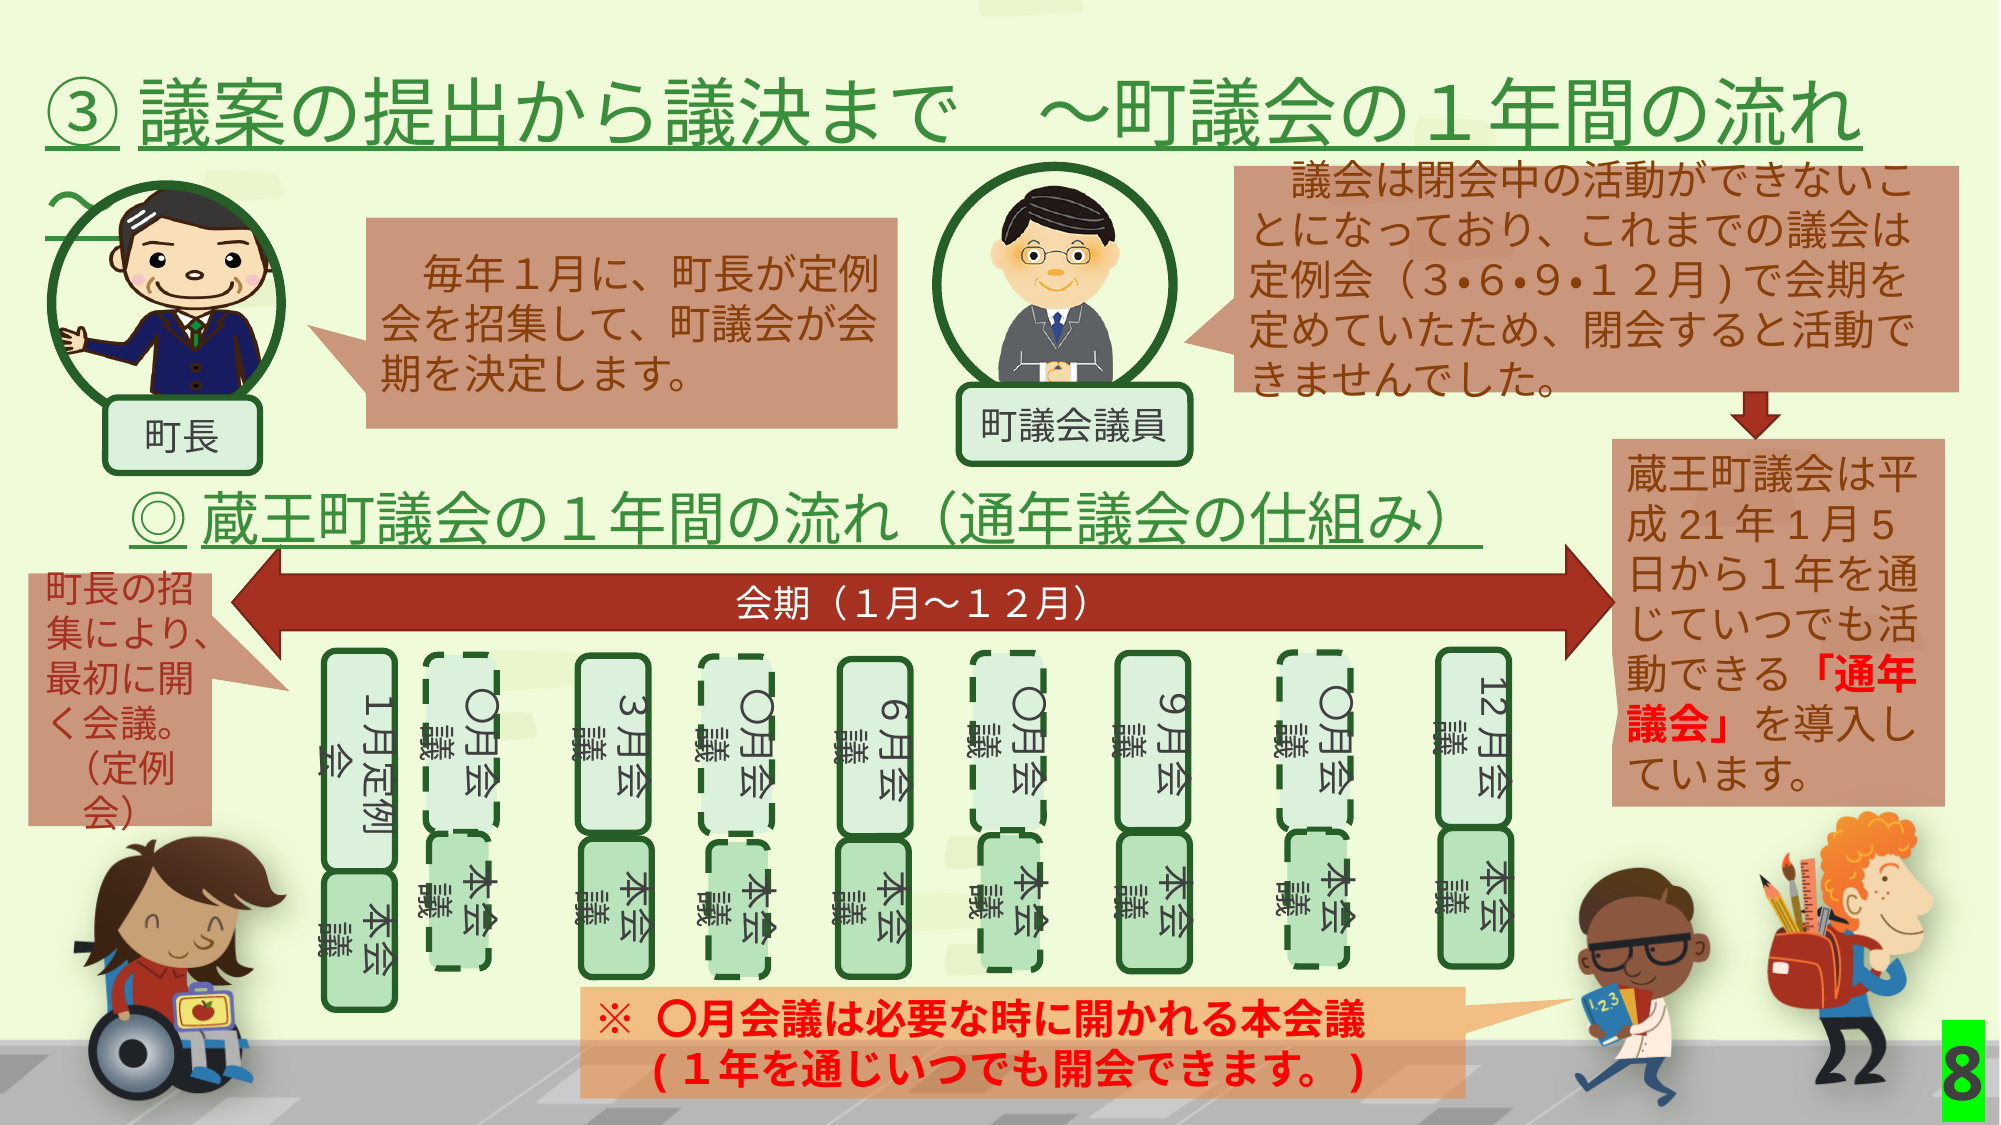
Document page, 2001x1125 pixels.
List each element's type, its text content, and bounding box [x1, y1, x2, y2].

text_box 会期（１月～１２月） [230, 560, 1612, 662]
slide_number 8 [1862, 1046, 2000, 1107]
picture [0, 0, 2000, 1125]
text_box 町議会議員 [957, 383, 1192, 465]
text_box 〇月会議 [424, 653, 498, 833]
text_box ③議案の提出から議決まで ～町議会の１年間の流れ～ [30, 57, 1887, 253]
text_box ◎蔵王町議会の１年間の流れ（通年議会の仕組み） [114, 474, 1612, 560]
text_box 本会議 [323, 870, 396, 1011]
text_box 12月会議 [1437, 648, 1511, 828]
text_box 本会議 [428, 832, 490, 970]
text_box 本会議 [707, 841, 769, 979]
text_box 本会議 [579, 837, 653, 979]
text_box ※ 〇月会議は必要な時に開かれる本会議 (１年を通じいつでも開会できます。) [580, 986, 1576, 1099]
text_box 本会議 [979, 834, 1042, 971]
text_box 町長 [104, 422, 262, 474]
text_box [1729, 391, 1782, 441]
text_box 〇月会議 [971, 651, 1045, 832]
text_box 議会は閉会中の活動ができないことになっており、これまでの議会は定例会（３・６・９・１２月)で会期を定めていたため、閉会すると活動できませんでした。 [1183, 165, 1960, 393]
text_box ３月会議 [576, 654, 650, 834]
text_box ９月会議 [1116, 651, 1190, 832]
text_box 本会議 [1439, 827, 1513, 968]
text_box 町長の招集により、最初に開く会議。（定例会） [28, 573, 290, 827]
text_box ６月会議 [838, 657, 912, 838]
text_box 蔵王町議会は平成21年1月5日から１年を通じていつでも活動できる「通年議会」を導入しています。 [1612, 438, 1945, 807]
text_box 〇月会議 [700, 655, 773, 835]
text_box 本会議 [1118, 831, 1191, 973]
text_box 本会議 [1286, 830, 1349, 968]
text_box １月定例会 [323, 649, 396, 871]
text_box 本会議 [836, 838, 910, 978]
text_box 〇月会議 [1278, 651, 1352, 831]
text_box 毎年１月に、町長が定例会を招集して、町議会が会期を決定します。 [307, 217, 898, 429]
